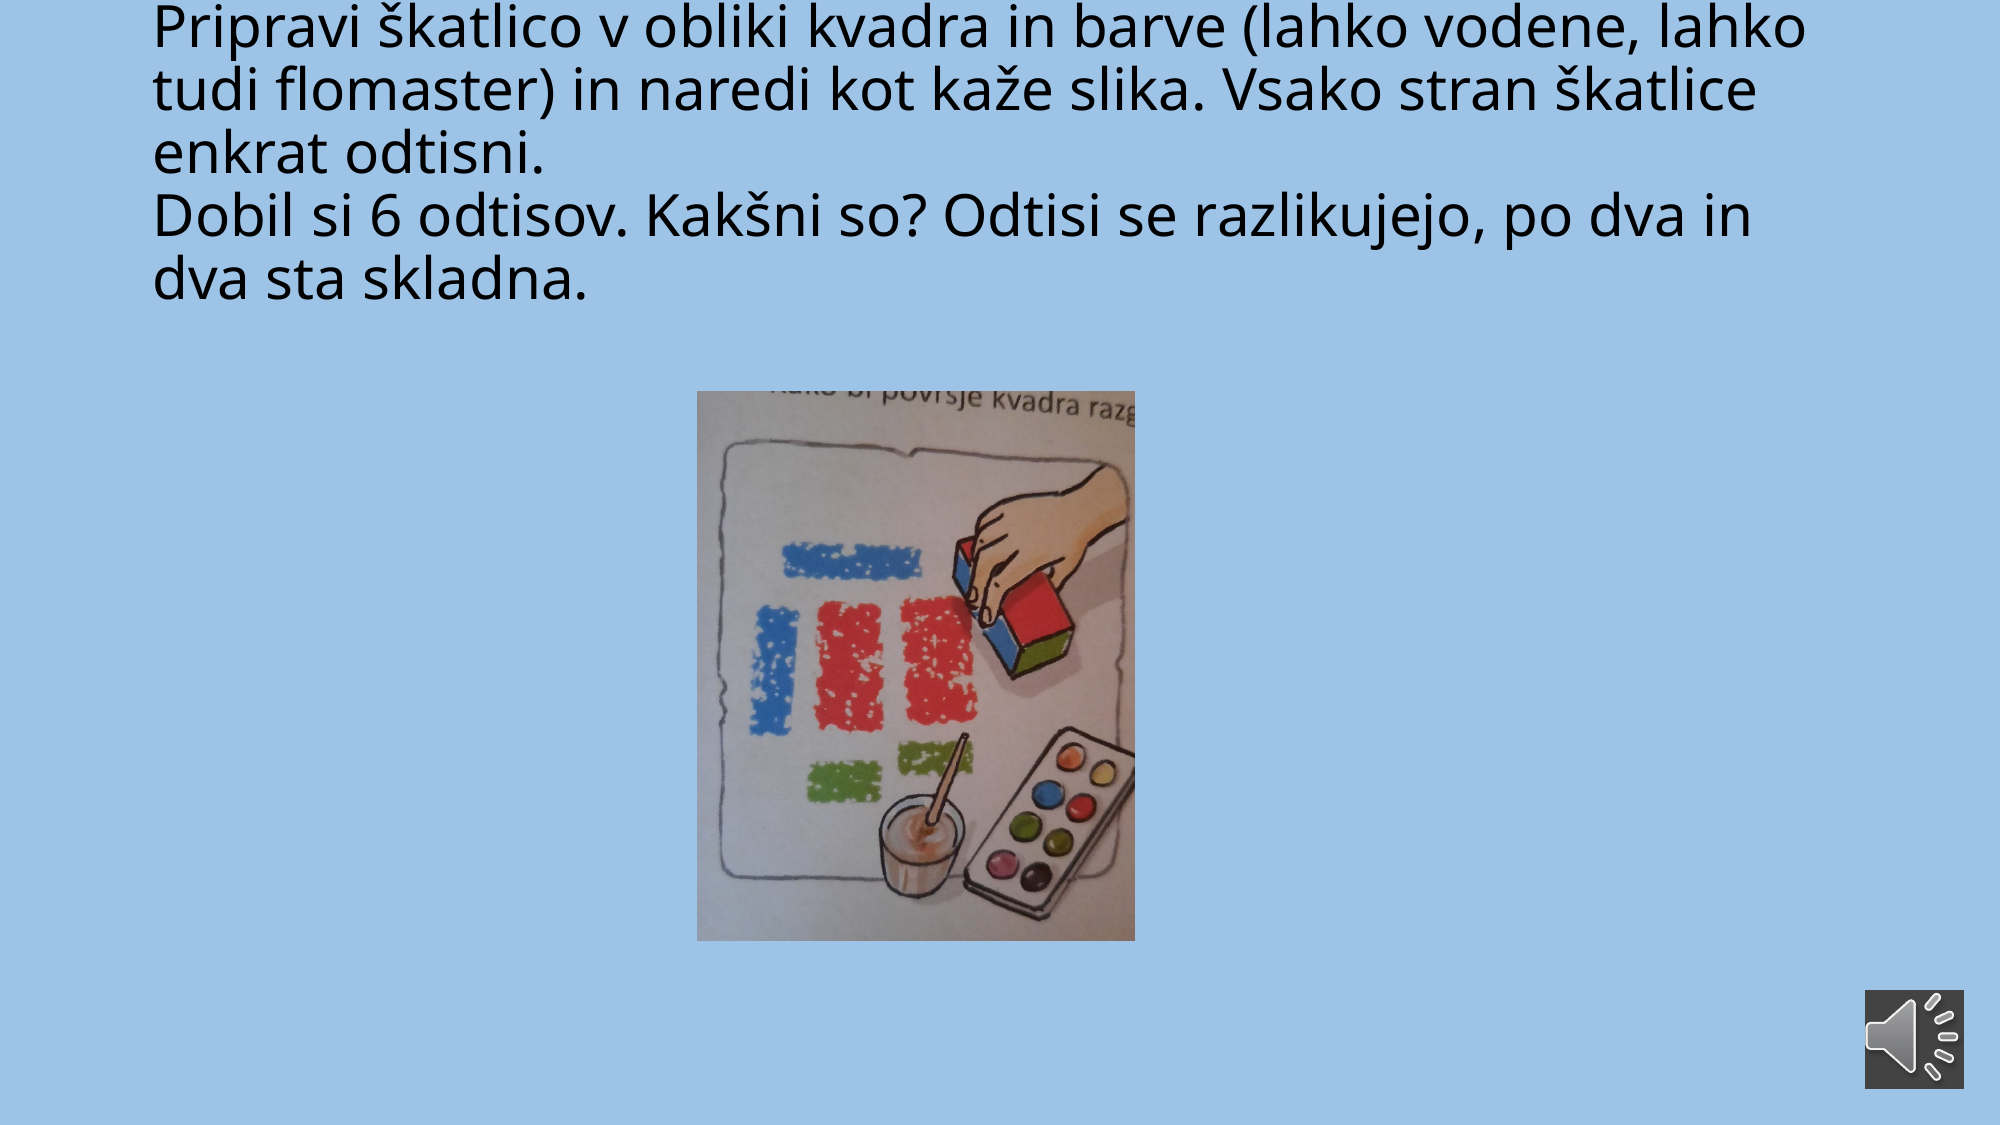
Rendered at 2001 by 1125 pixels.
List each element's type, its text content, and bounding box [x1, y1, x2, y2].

picture [1864, 989, 1965, 1090]
picture [697, 391, 1135, 941]
title Pripravi škatlico v obliki kvadra in barve (lahko vodene, lahko tudi flomaster) in naredi kot kaže slika. Vsako stran škatlice enkrat odtisni. Dobil si 6 odtisov. Kakšni so? Odtisi se razlikujejo, po dva in dva sta skladna. [137, 59, 1863, 320]
